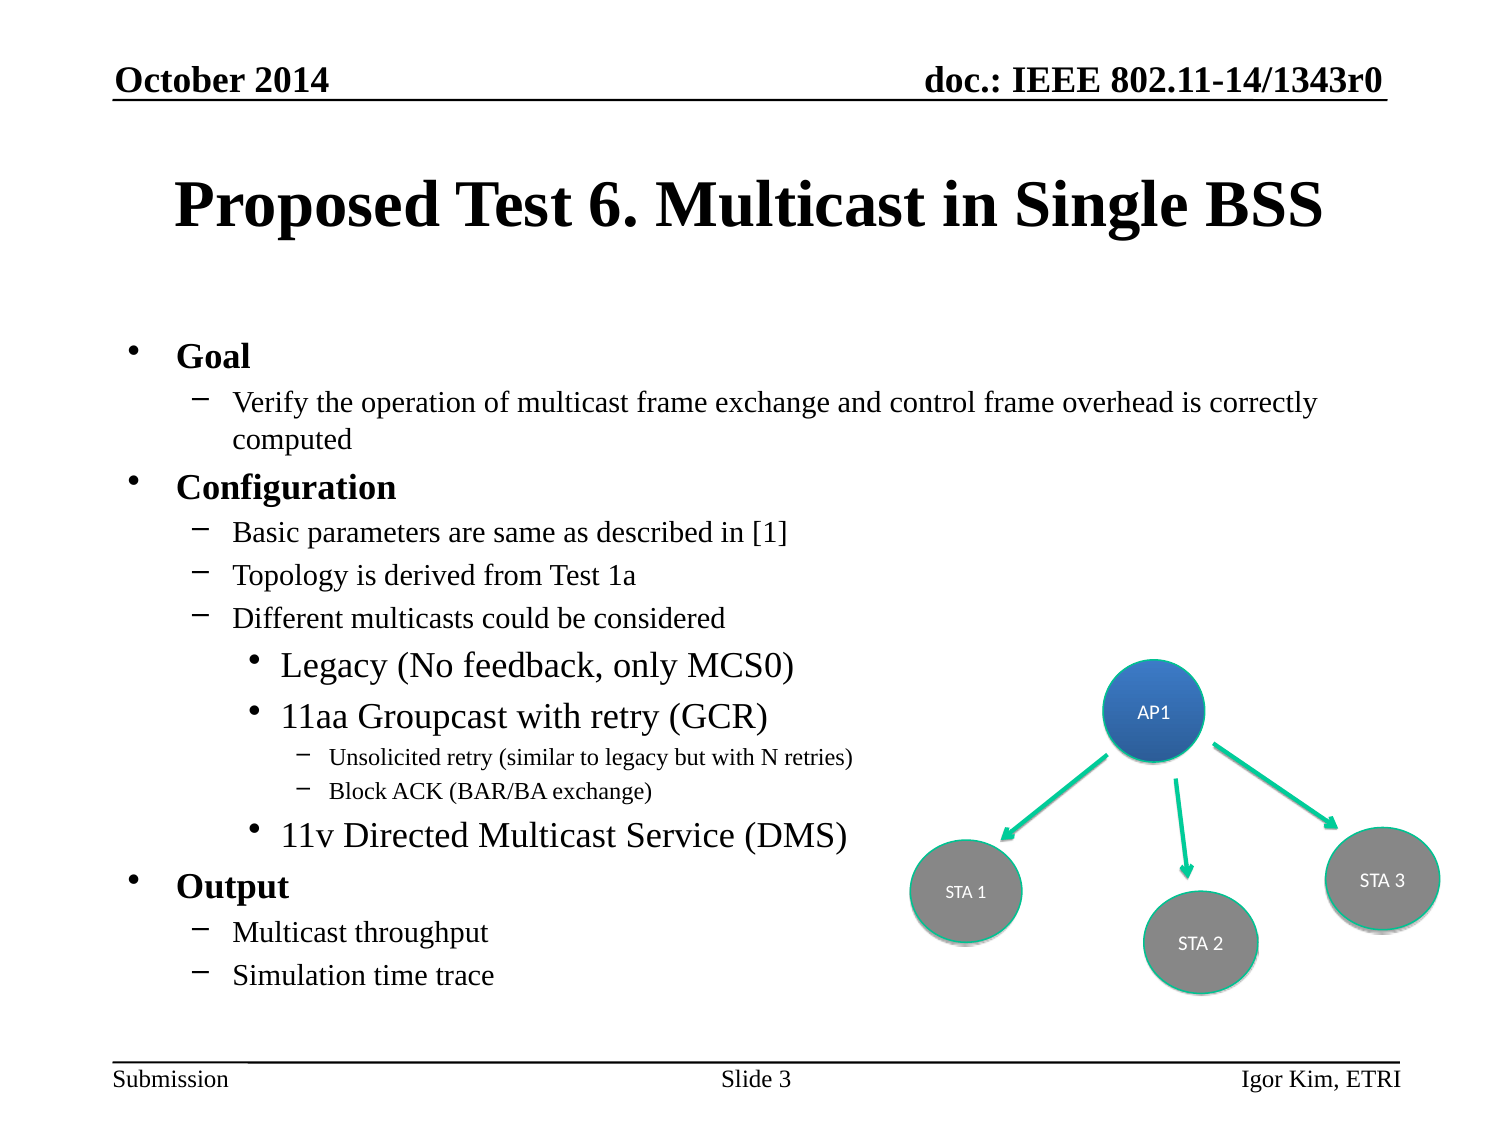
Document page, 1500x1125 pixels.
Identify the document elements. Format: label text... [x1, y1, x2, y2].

slide_number Slide 3 [712, 1061, 800, 1093]
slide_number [114, 54, 332, 101]
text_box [910, 659, 1440, 994]
footer Igor Kim, ETRI [1239, 1061, 1402, 1093]
list Goal Verify the operation of multicast frame exchange and control frame overhead is correctly computed Configuration Basic parameters are same as described in [1] Topology is derived from Test 1a Different multicasts could be considered Legacy (No feedback, only MCS0) 11aa Groupcast with retry (GCR) Unsolicited retry (similar to legacy but with N retries) Block ACK (BAR/BA exchange) 11v Directed Multicast Service (DMS) Output Multicast throughput Simulation time trace [112, 324, 1388, 1001]
title Proposed Test 6. Multicast in Single BSS [112, 112, 1388, 288]
